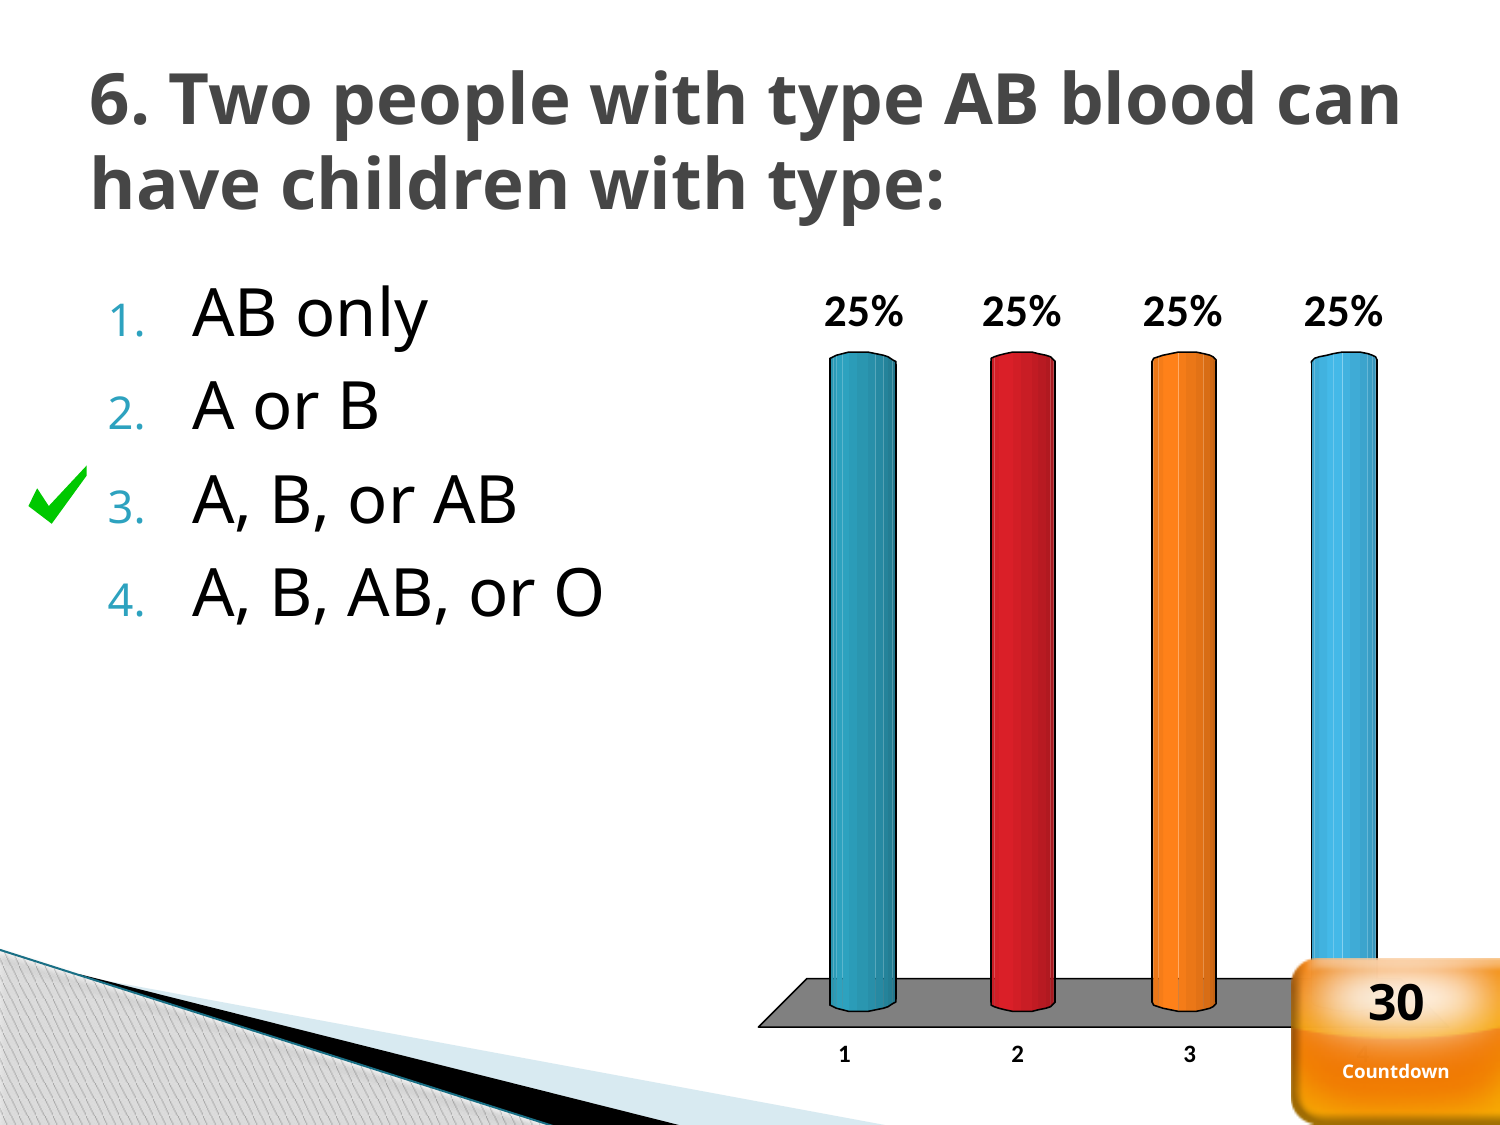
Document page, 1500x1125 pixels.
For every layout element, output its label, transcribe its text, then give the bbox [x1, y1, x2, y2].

text_box [23, 461, 92, 529]
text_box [1291, 958, 1500, 1125]
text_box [739, 270, 1490, 1115]
title 6. Two people with type AB blood can have children with type: [75, 45, 1425, 233]
list AB only A or B A, B, or AB A, B, AB, or O [75, 262, 750, 1005]
